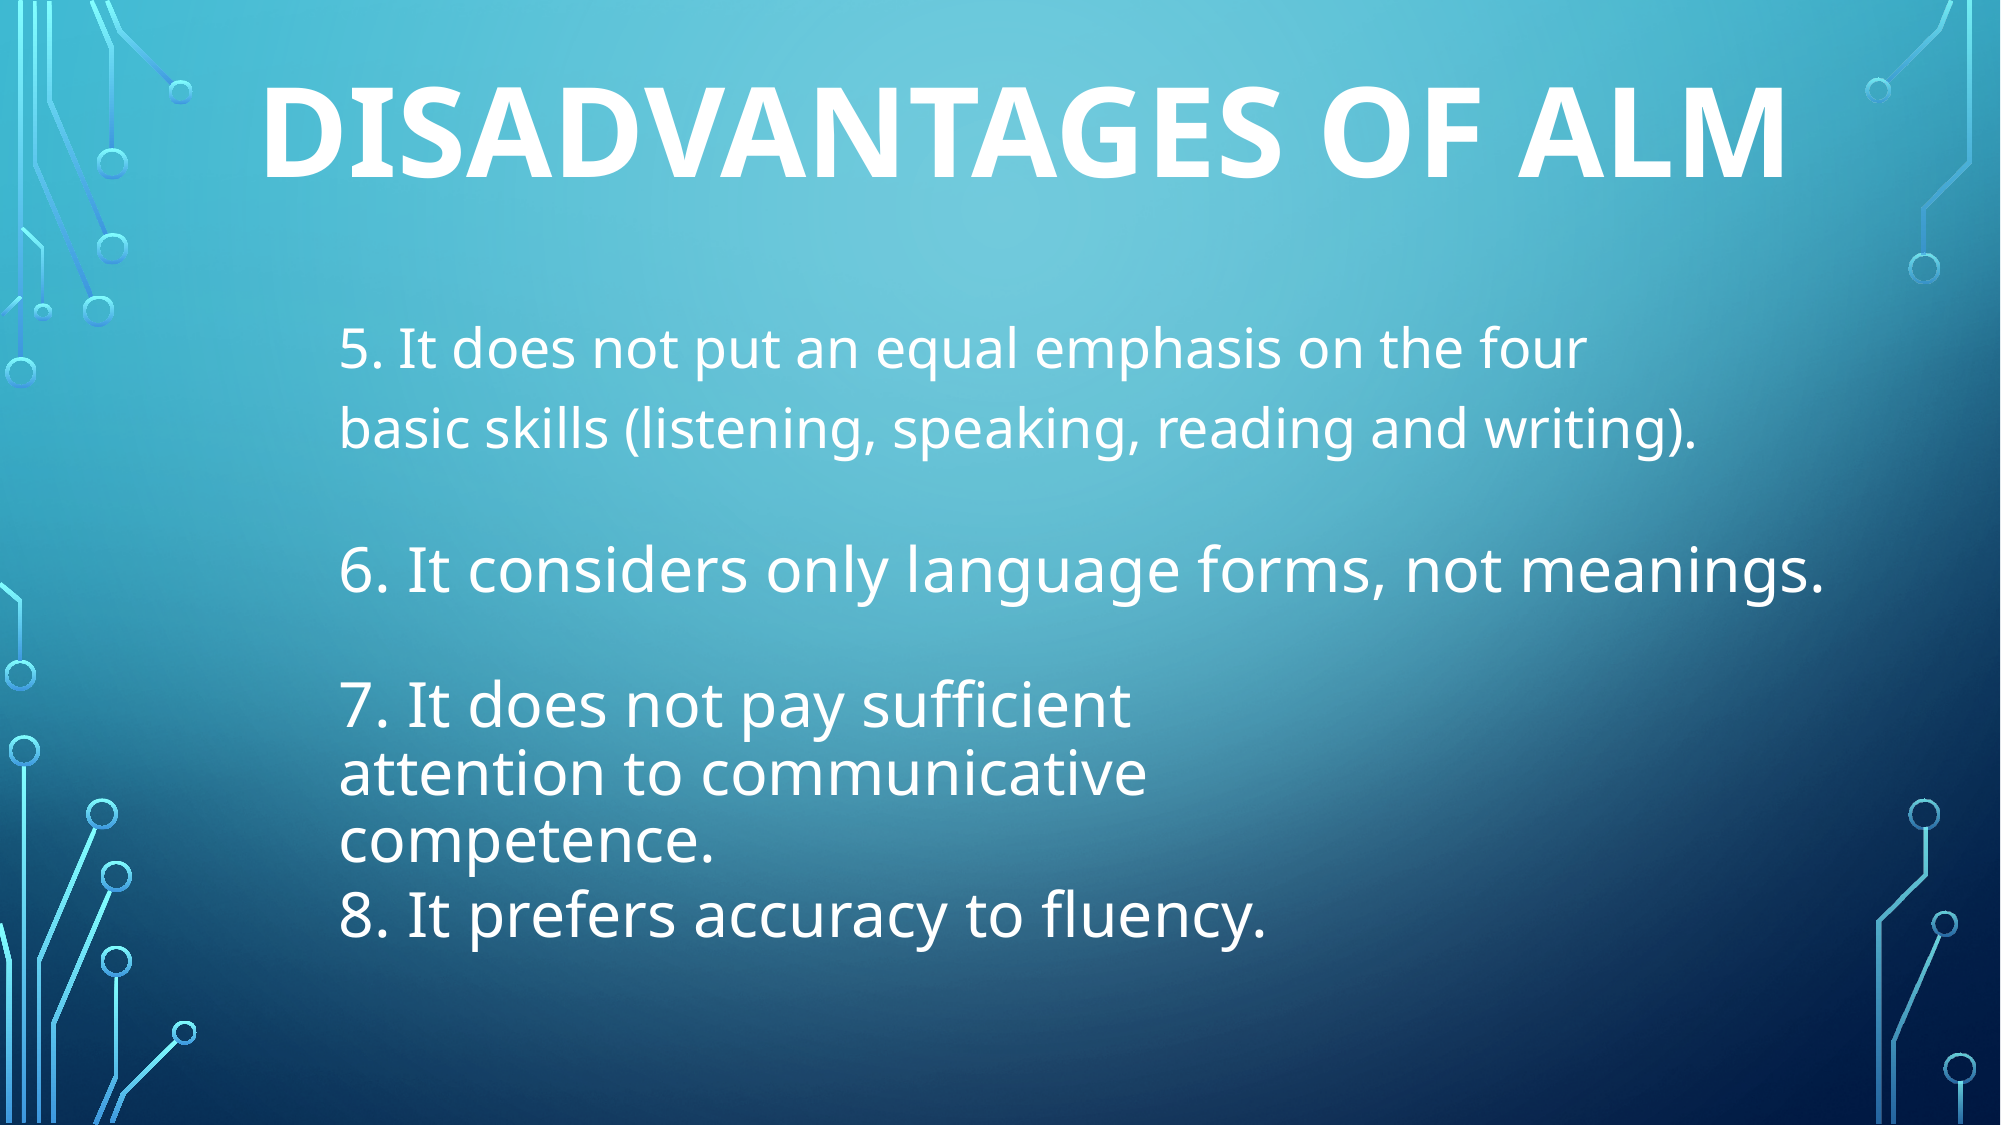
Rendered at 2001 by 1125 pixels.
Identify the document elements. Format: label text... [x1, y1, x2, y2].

text_box 6. It considers only language forms, not meanings. [323, 530, 2000, 622]
text_box 8. It prefers accuracy to fluency. [323, 911, 1728, 986]
title DISADVANTAGES OF ALM [212, 15, 1838, 258]
text_box 7. It does not pay sufficient attention to communicative competence. [323, 666, 1298, 788]
text_box [125, 788, 1851, 911]
list 5. It does not put an equal emphasis on the four basic skills (listening, speaking, reading and writing). [323, 292, 1727, 490]
